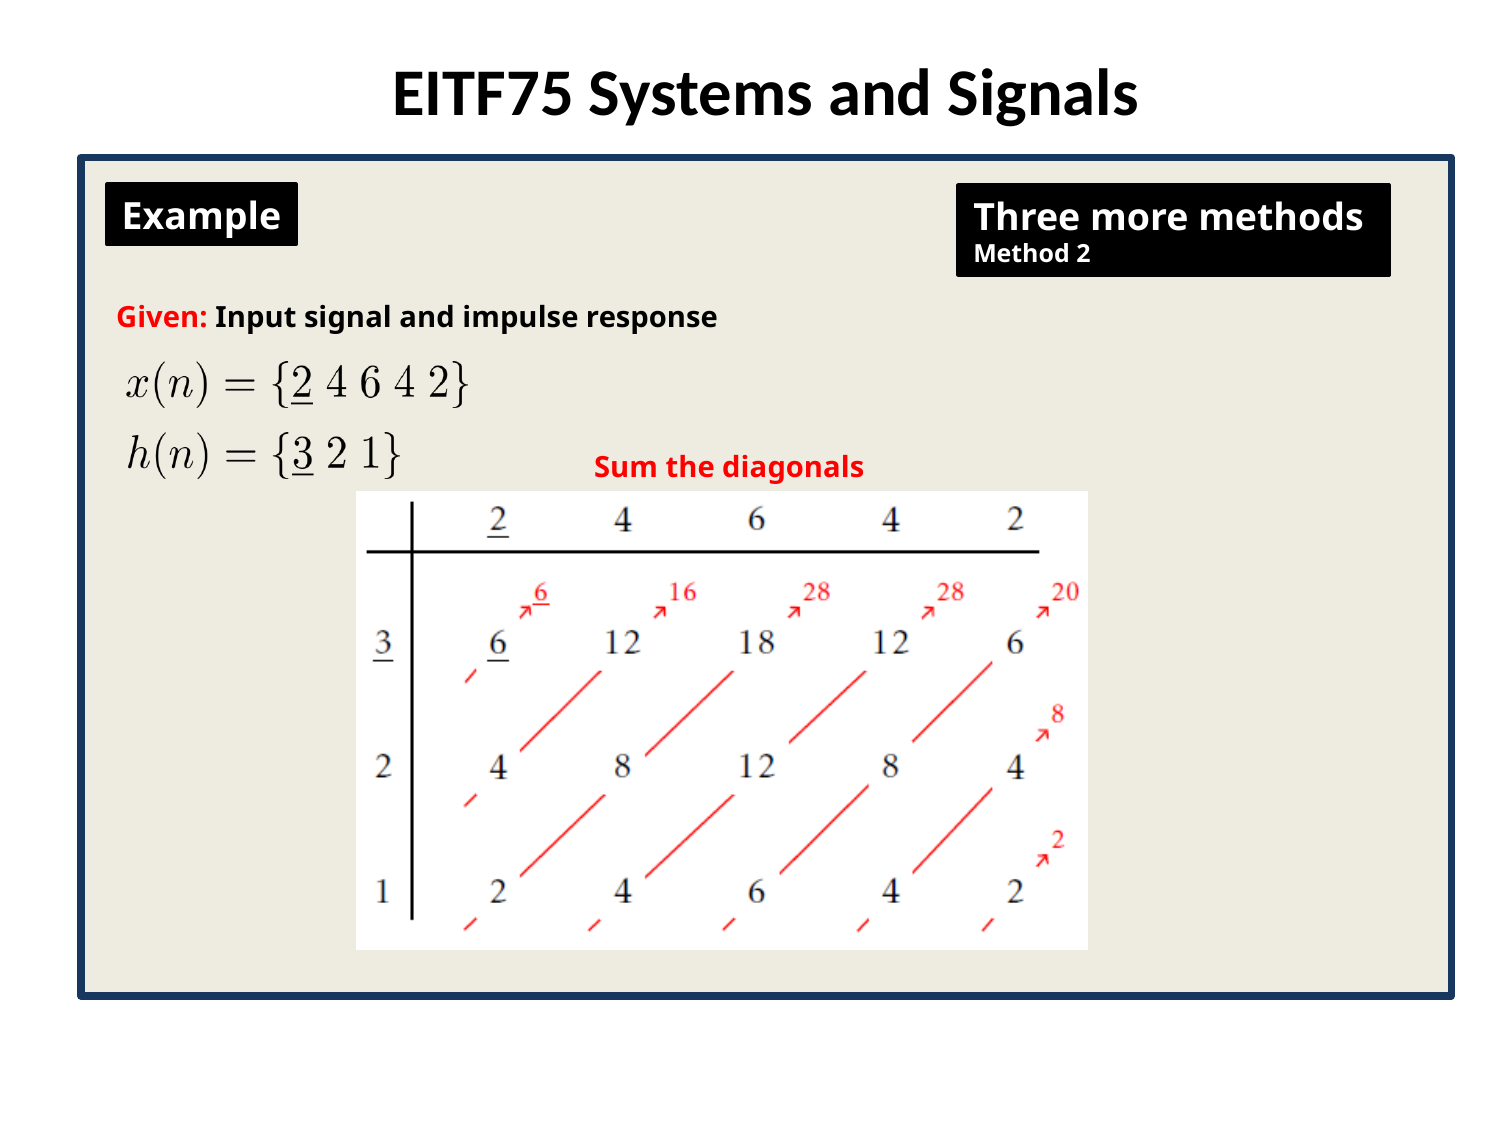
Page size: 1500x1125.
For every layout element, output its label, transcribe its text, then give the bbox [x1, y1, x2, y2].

text_box Given: Input signal and impulse response [101, 290, 733, 341]
text_box Example [106, 184, 297, 245]
text_box EITF75 Systems and Signals [128, 19, 1404, 159]
text_box [79, 155, 1453, 998]
picture [126, 361, 468, 408]
picture [127, 432, 401, 479]
text_box Sum the diagonals [579, 441, 880, 489]
text_box Three more methods Method 2 [958, 185, 1389, 275]
picture [356, 491, 1089, 950]
